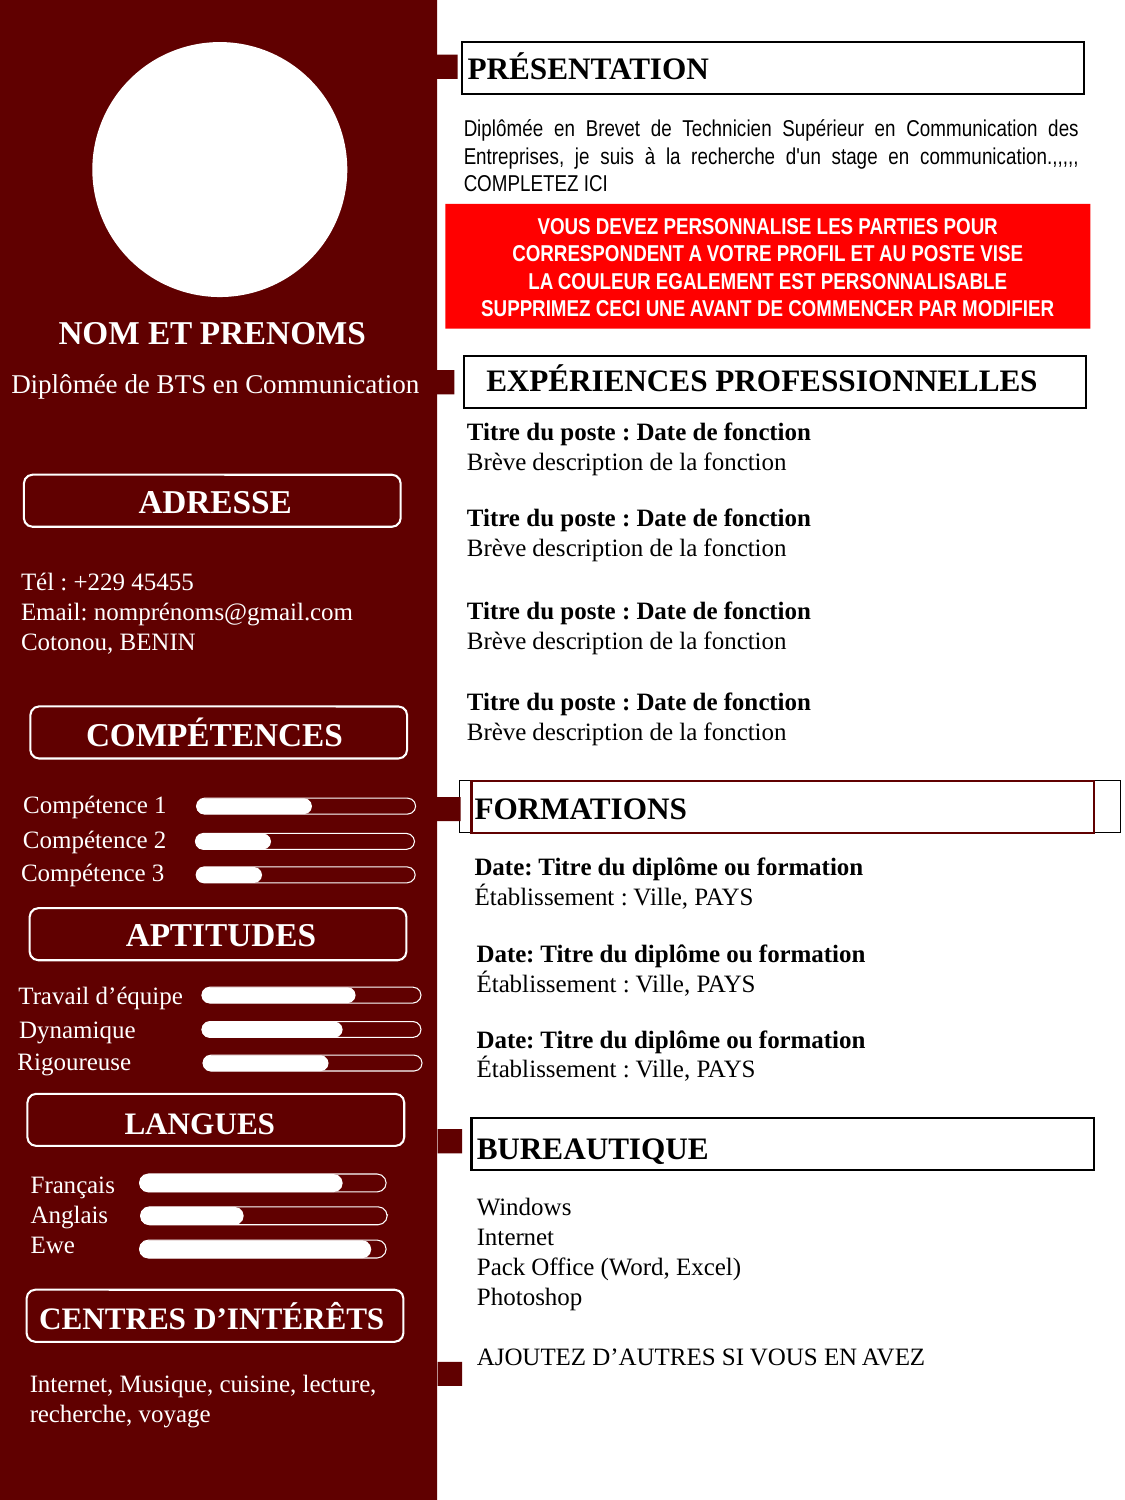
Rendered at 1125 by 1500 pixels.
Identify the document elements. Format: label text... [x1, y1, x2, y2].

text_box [8, 827, 415, 848]
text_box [2, 1038, 423, 1084]
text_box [3, 972, 421, 1018]
text_box [437, 1128, 462, 1154]
text_box [0, 0, 438, 303]
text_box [24, 1289, 421, 1344]
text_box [27, 1093, 405, 1149]
text_box Internet, Musique, cuisine, lecture, recherche, voyage [15, 1360, 437, 1435]
text_box [0, 407, 438, 1500]
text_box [23, 705, 408, 762]
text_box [139, 1173, 388, 1259]
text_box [8, 781, 416, 827]
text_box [4, 1005, 422, 1038]
text_box Diplômée en Brevet de Technicien Supérieur en Communication des Entreprises, je suis à la recherche d'un stage en communication.,,,,, COMPLETEZ ICI [449, 106, 1094, 204]
text_box [461, 41, 1085, 95]
text_box Français Anglais Ewe [15, 1161, 248, 1266]
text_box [29, 905, 412, 962]
text_box Tél : +229 45455 Email: nomprénoms@gmail.com Cotonou, BENIN [6, 558, 429, 663]
text_box [463, 355, 1087, 407]
text_box [91, 41, 349, 299]
text_box VOUS DEVEZ PERSONNALISE LES PARTIES POUR CORRESPONDENT A VOTRE PROFIL ET AU POSTE VISE LA COULEUR EGALEMENT EST PERSONNALISABLE SUPPRIMEZ CECI UNE AVANT DE COMMENCER PAR MODIFIER [445, 203, 1091, 329]
text_box [432, 54, 459, 80]
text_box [462, 1121, 1123, 1380]
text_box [459, 780, 1123, 1092]
text_box PRÉSENTATION [452, 40, 730, 94]
text_box NOM ET PRENOMS [0, 303, 506, 359]
text_box [435, 796, 459, 822]
text_box [437, 1361, 463, 1387]
text_box Diplômée de BTS en Communication [0, 359, 463, 407]
text_box [470, 1117, 1095, 1121]
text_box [23, 472, 404, 529]
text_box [452, 407, 1113, 755]
text_box [429, 369, 455, 395]
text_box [6, 848, 416, 895]
